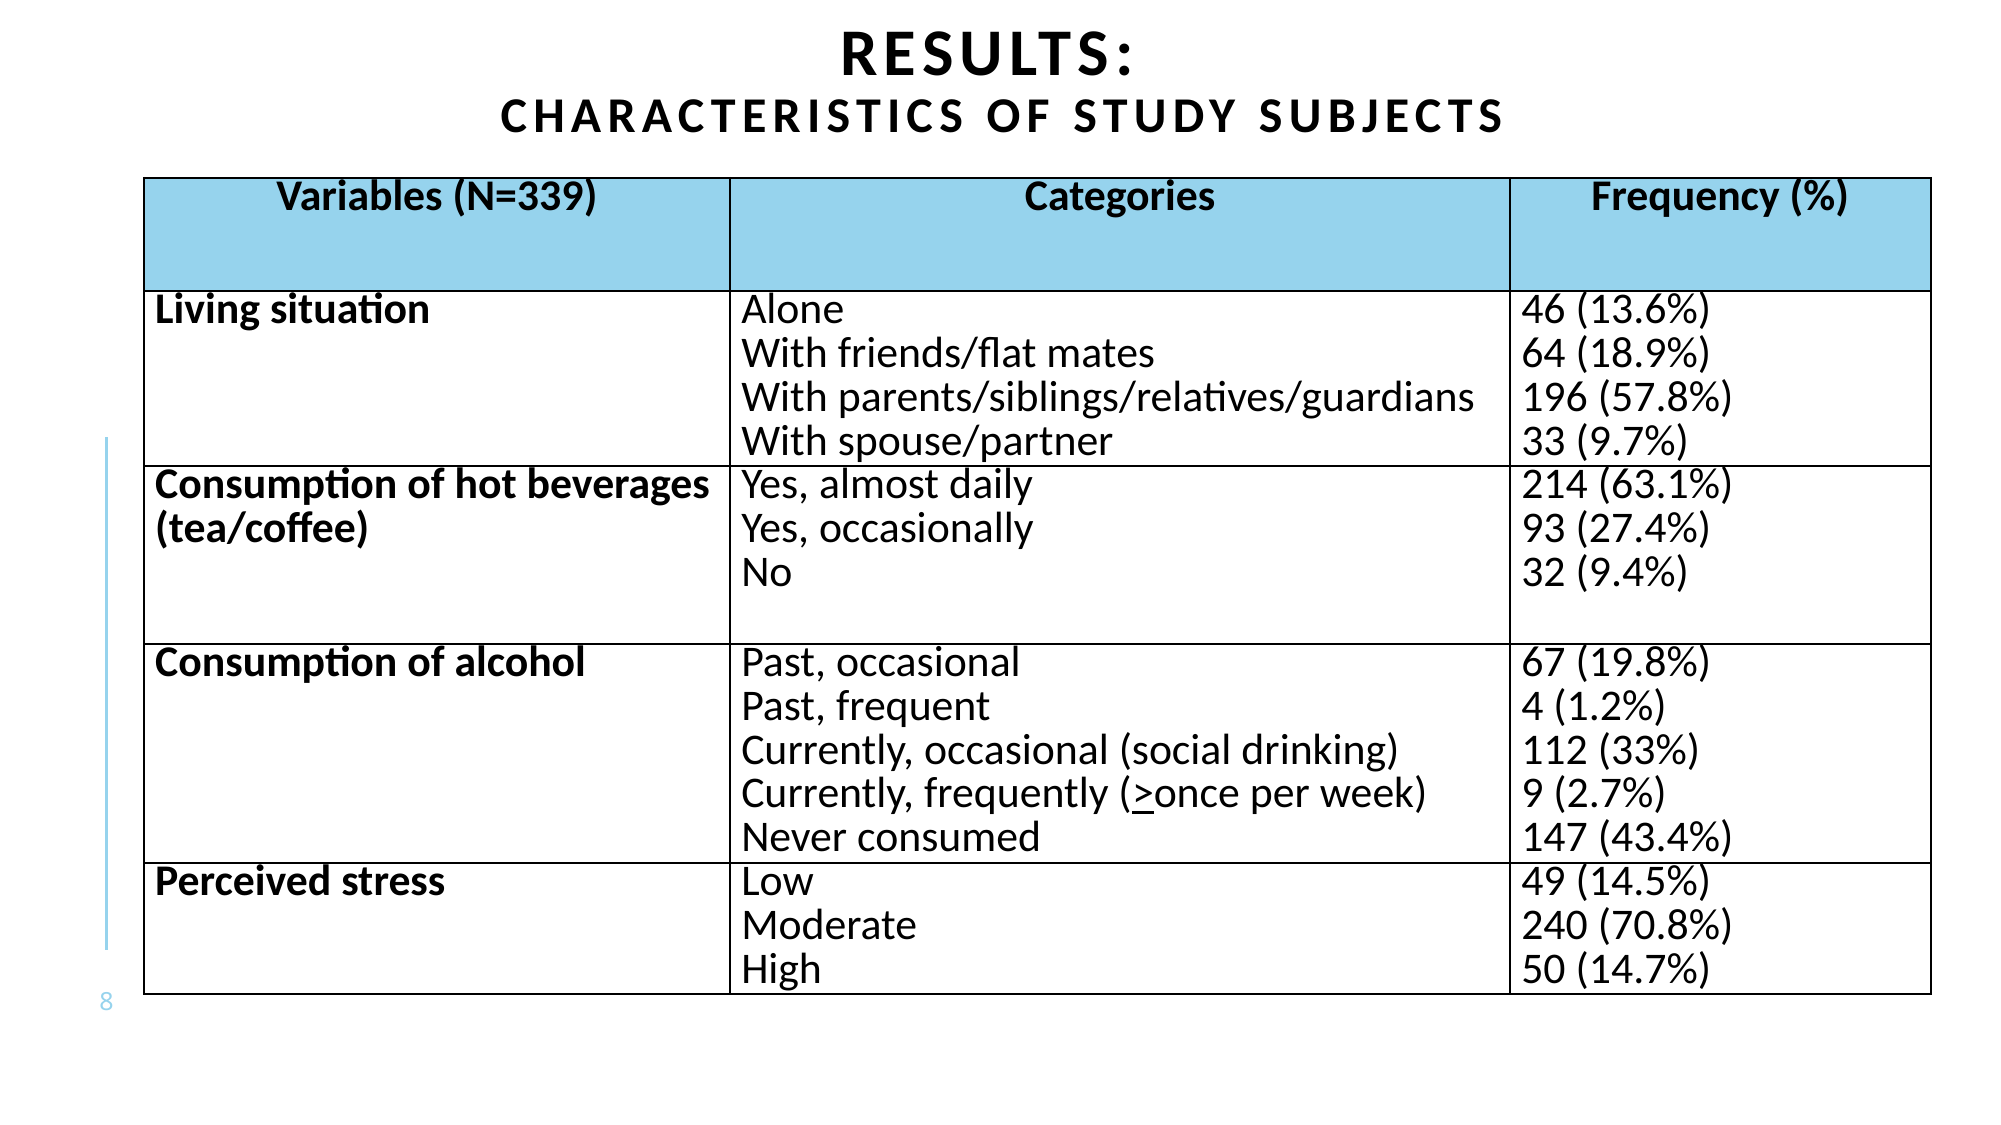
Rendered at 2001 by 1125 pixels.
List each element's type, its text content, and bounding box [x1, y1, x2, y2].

table_cell 46 (13.6%) 64 (18.9%) 196 (57.8%) 33 (9.7%) [1511, 292, 1930, 465]
table_header Frequency (%) [1511, 179, 1930, 290]
table_cell Consumption of alcohol [145, 645, 729, 862]
table_header Categories [731, 179, 1509, 290]
table_cell 67 (19.8%) 4 (1.2%) 112 (33%) 9 (2.7%) 147 (43.4%) [1511, 645, 1930, 862]
table_cell Alone With friends/flat mates With parents/siblings/relatives/guardians With spouse/partner [731, 292, 1509, 465]
table_cell Living situation [145, 292, 729, 465]
table_cell 49 (14.5%) 240 (70.8%) 50 (14.7%) [1511, 864, 1930, 993]
table_cell Yes, almost daily Yes, occasionally No [731, 467, 1509, 643]
table_cell Past, occasional Past, frequent Currently, occasional (social drinking) Currently, frequently (>once per week) Never consumed [731, 645, 1509, 862]
table_cell Low Moderate High [731, 864, 1509, 993]
table_cell Perceived stress [145, 864, 729, 993]
table_cell Consumption of hot beverages (tea/coffee) [145, 467, 729, 643]
table_cell 214 (63.1%) 93 (27.4%) 32 (9.4%) [1511, 467, 1930, 643]
title RESULTS: characteristics of study subjects [56, 17, 1948, 146]
slide_number 8 [68, 987, 144, 1018]
table_header Variables (N=339) [145, 179, 729, 290]
